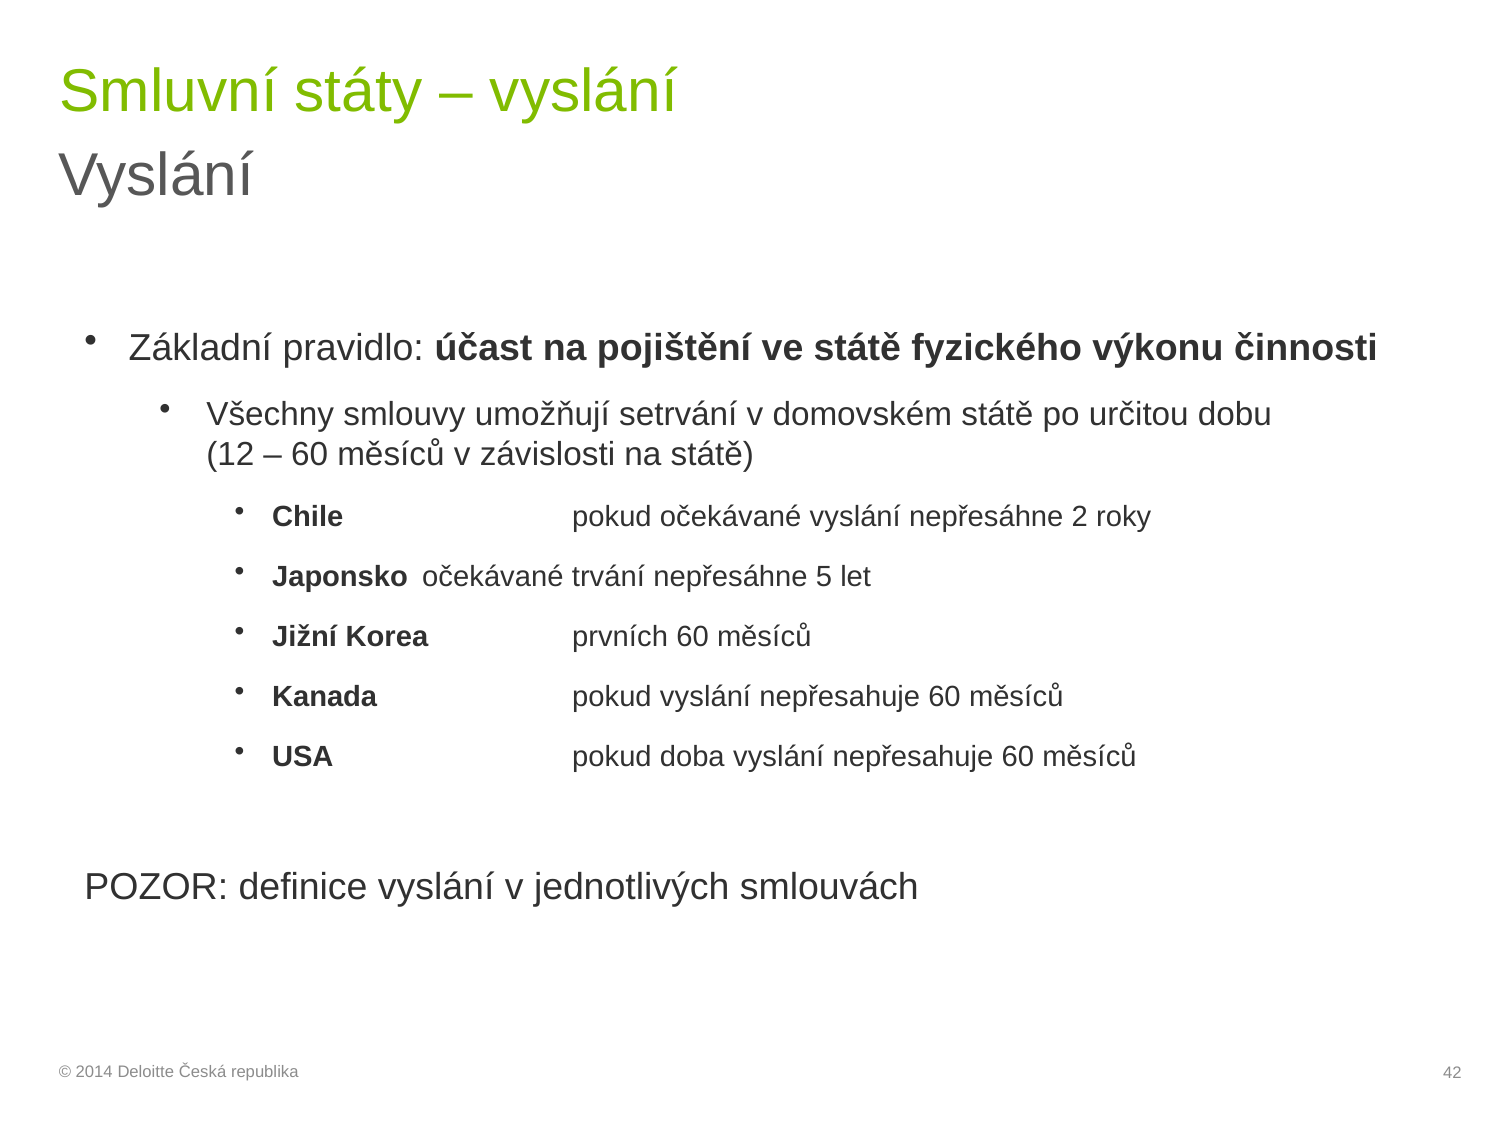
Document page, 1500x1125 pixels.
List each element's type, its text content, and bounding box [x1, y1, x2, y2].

list Vyslání [57, 134, 1459, 289]
text_box Základní pravidlo: účast na pojištění ve státě fyzického výkonu činnosti Všechny smlouvy umožňují setrvání v domovském státě po určitou dobu (12 – 60 měsíců v závislosti na státě) Chile pokud očekávané vyslání nepřesáhne 2 roky Japonsko očekávané trvání nepřesáhne 5 let Jižní Korea prvních 60 měsíců Kanada pokud vyslání nepřesahuje 60 měsíců USA pokud doba vyslání nepřesahuje 60 měsíců POZOR: definice vyslání v jednotlivých smlouvách [84, 322, 1484, 1064]
title Smluvní státy – vyslání [59, 58, 1459, 133]
